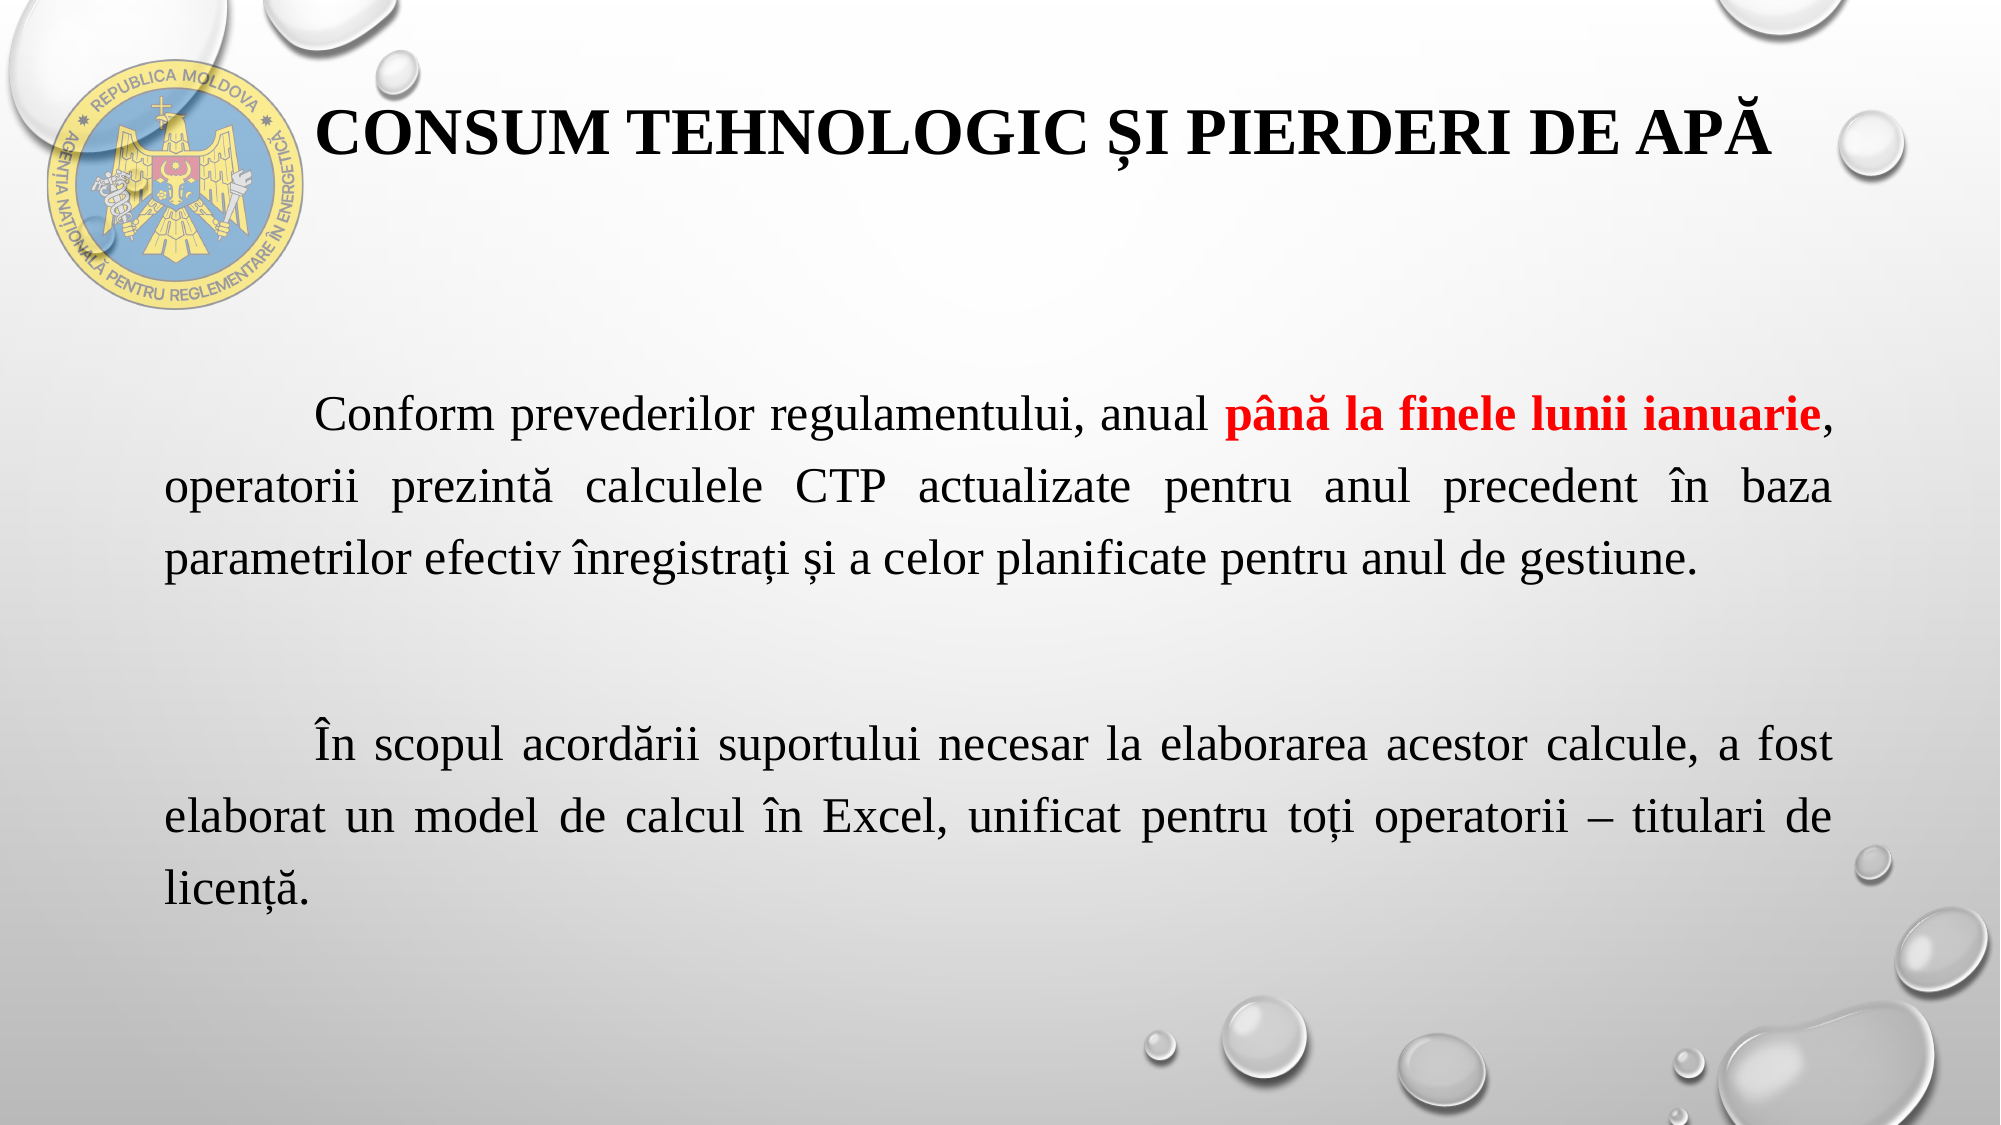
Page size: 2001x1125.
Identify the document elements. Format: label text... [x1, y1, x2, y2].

title Consum tehnologic și pierderi de apă [238, 56, 1850, 209]
list Conform prevederilor regulamentului, anual până la finele lunii ianuarie, operatorii prezintă calculele CTP actualizate pentru anul precedent în baza parametrilor efectiv înregistrați și a celor planificate pentru anul de gestiune. În scopul acordării suportului necesar la elaborarea acestor calcule, a fost elaborat un model de calcul în Excel, unificat pentru toți operatorii – titulari de licență. [149, 280, 1850, 1044]
picture [0, 0, 2000, 1125]
